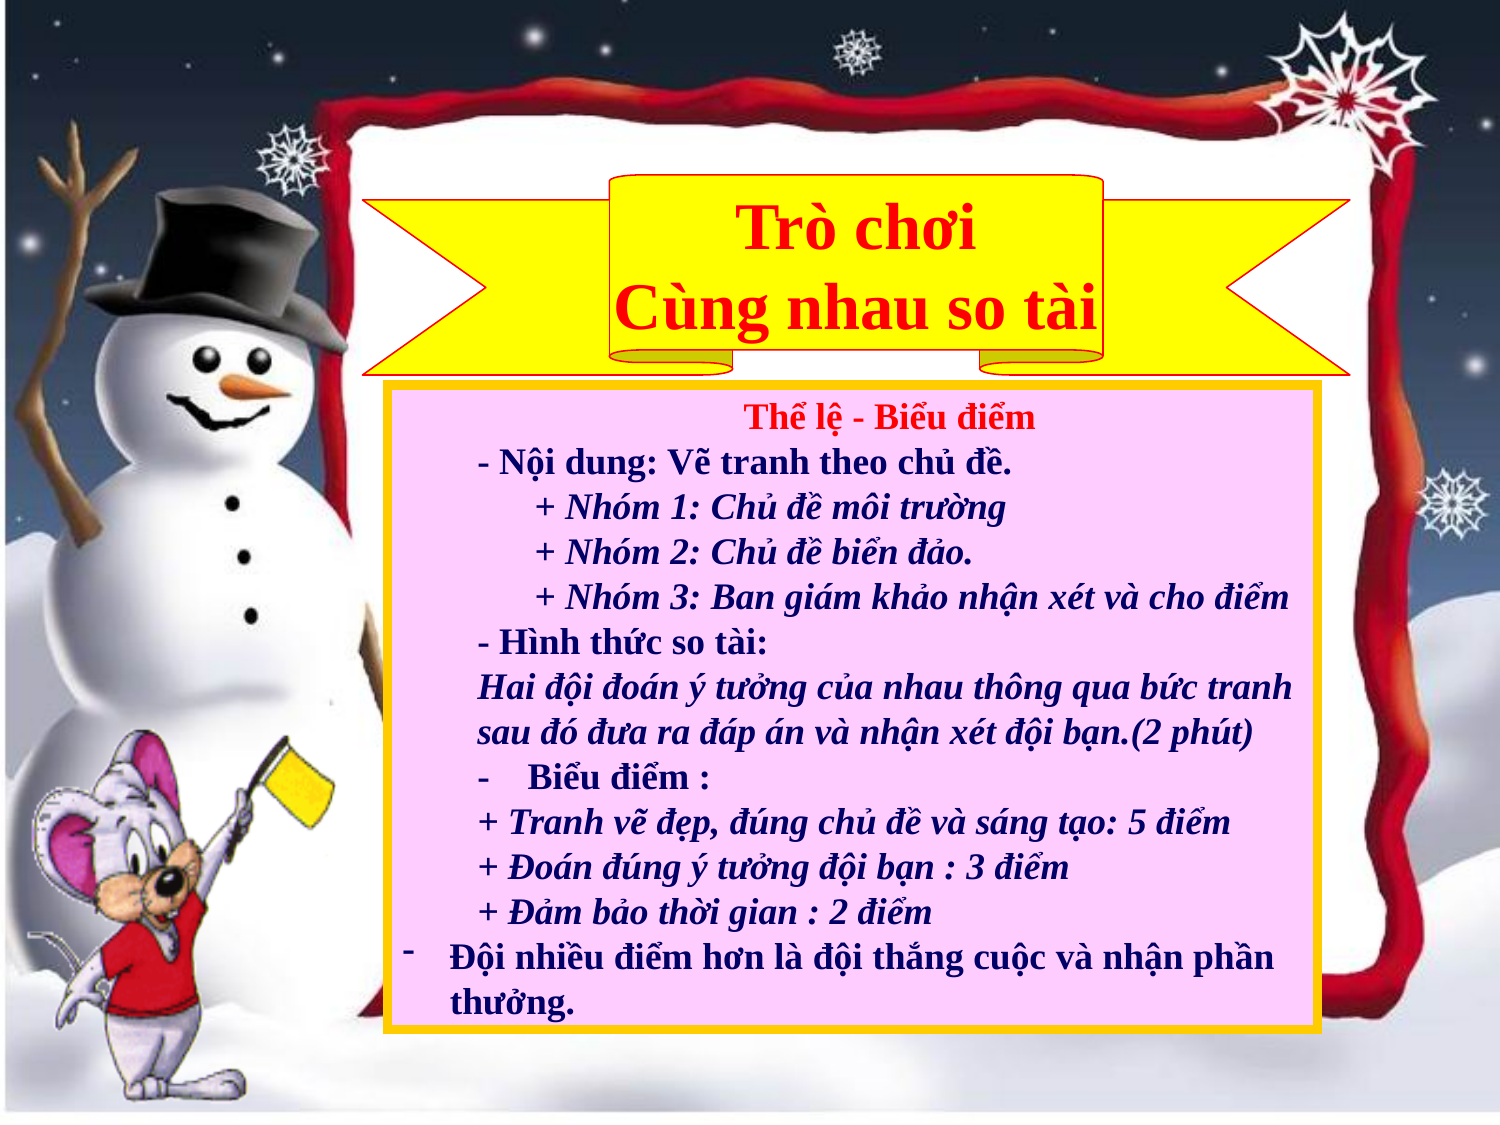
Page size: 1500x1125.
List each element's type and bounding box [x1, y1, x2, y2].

picture [0, 707, 338, 1113]
list [0, 0, 1500, 1125]
